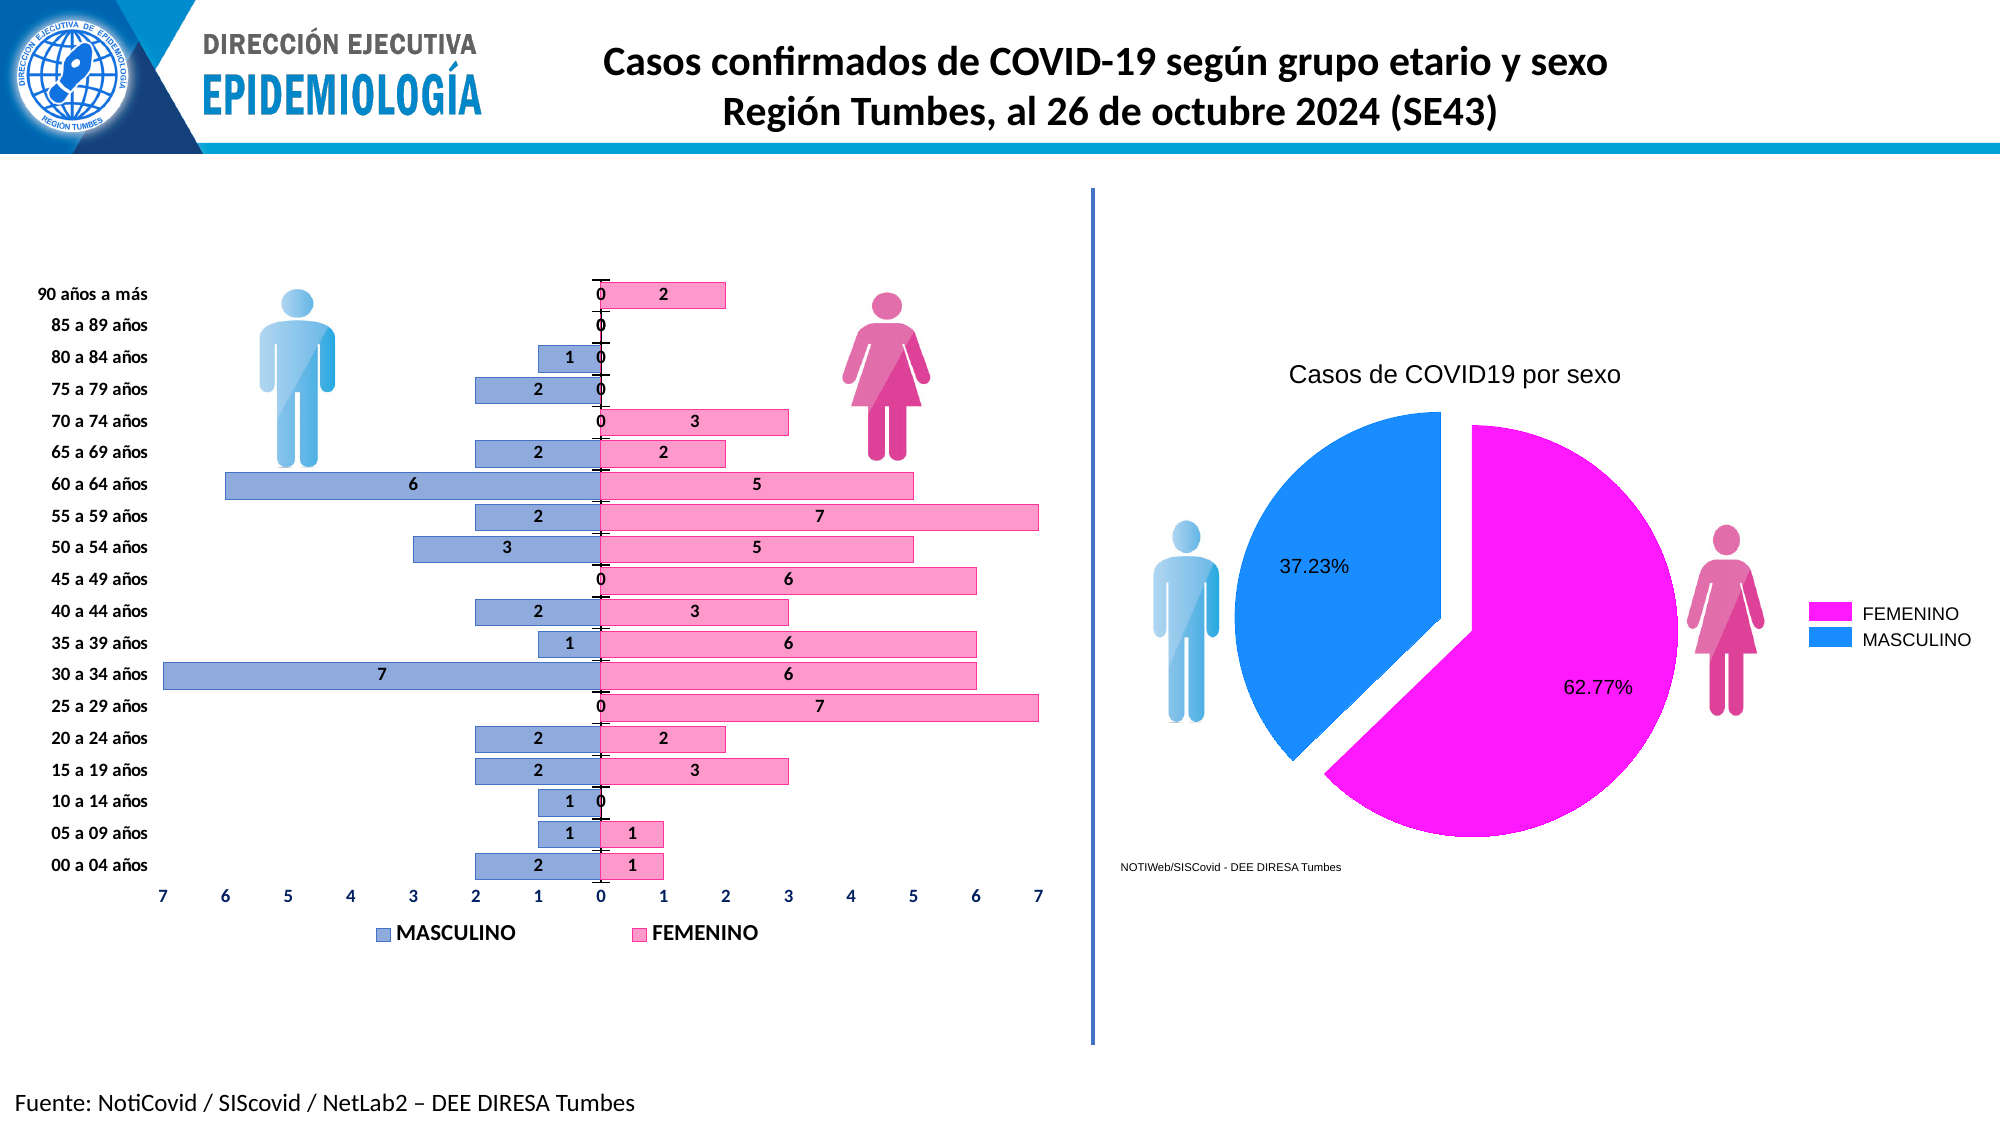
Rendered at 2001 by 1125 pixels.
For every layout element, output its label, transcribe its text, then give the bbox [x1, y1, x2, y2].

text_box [16, 265, 1065, 968]
text_box Casos confirmados de COVID-19 según grupo etario y sexo Región Tumbes, al 26 de octubre 2024 (SE43) [512, 26, 1710, 142]
picture [0, 0, 512, 154]
text_box [0, 142, 2000, 155]
text_box Fuente: NotiCovid / SIScovid / NetLab2 – DEE DIRESA Tumbes [0, 1079, 1156, 1125]
picture [1110, 350, 1998, 883]
